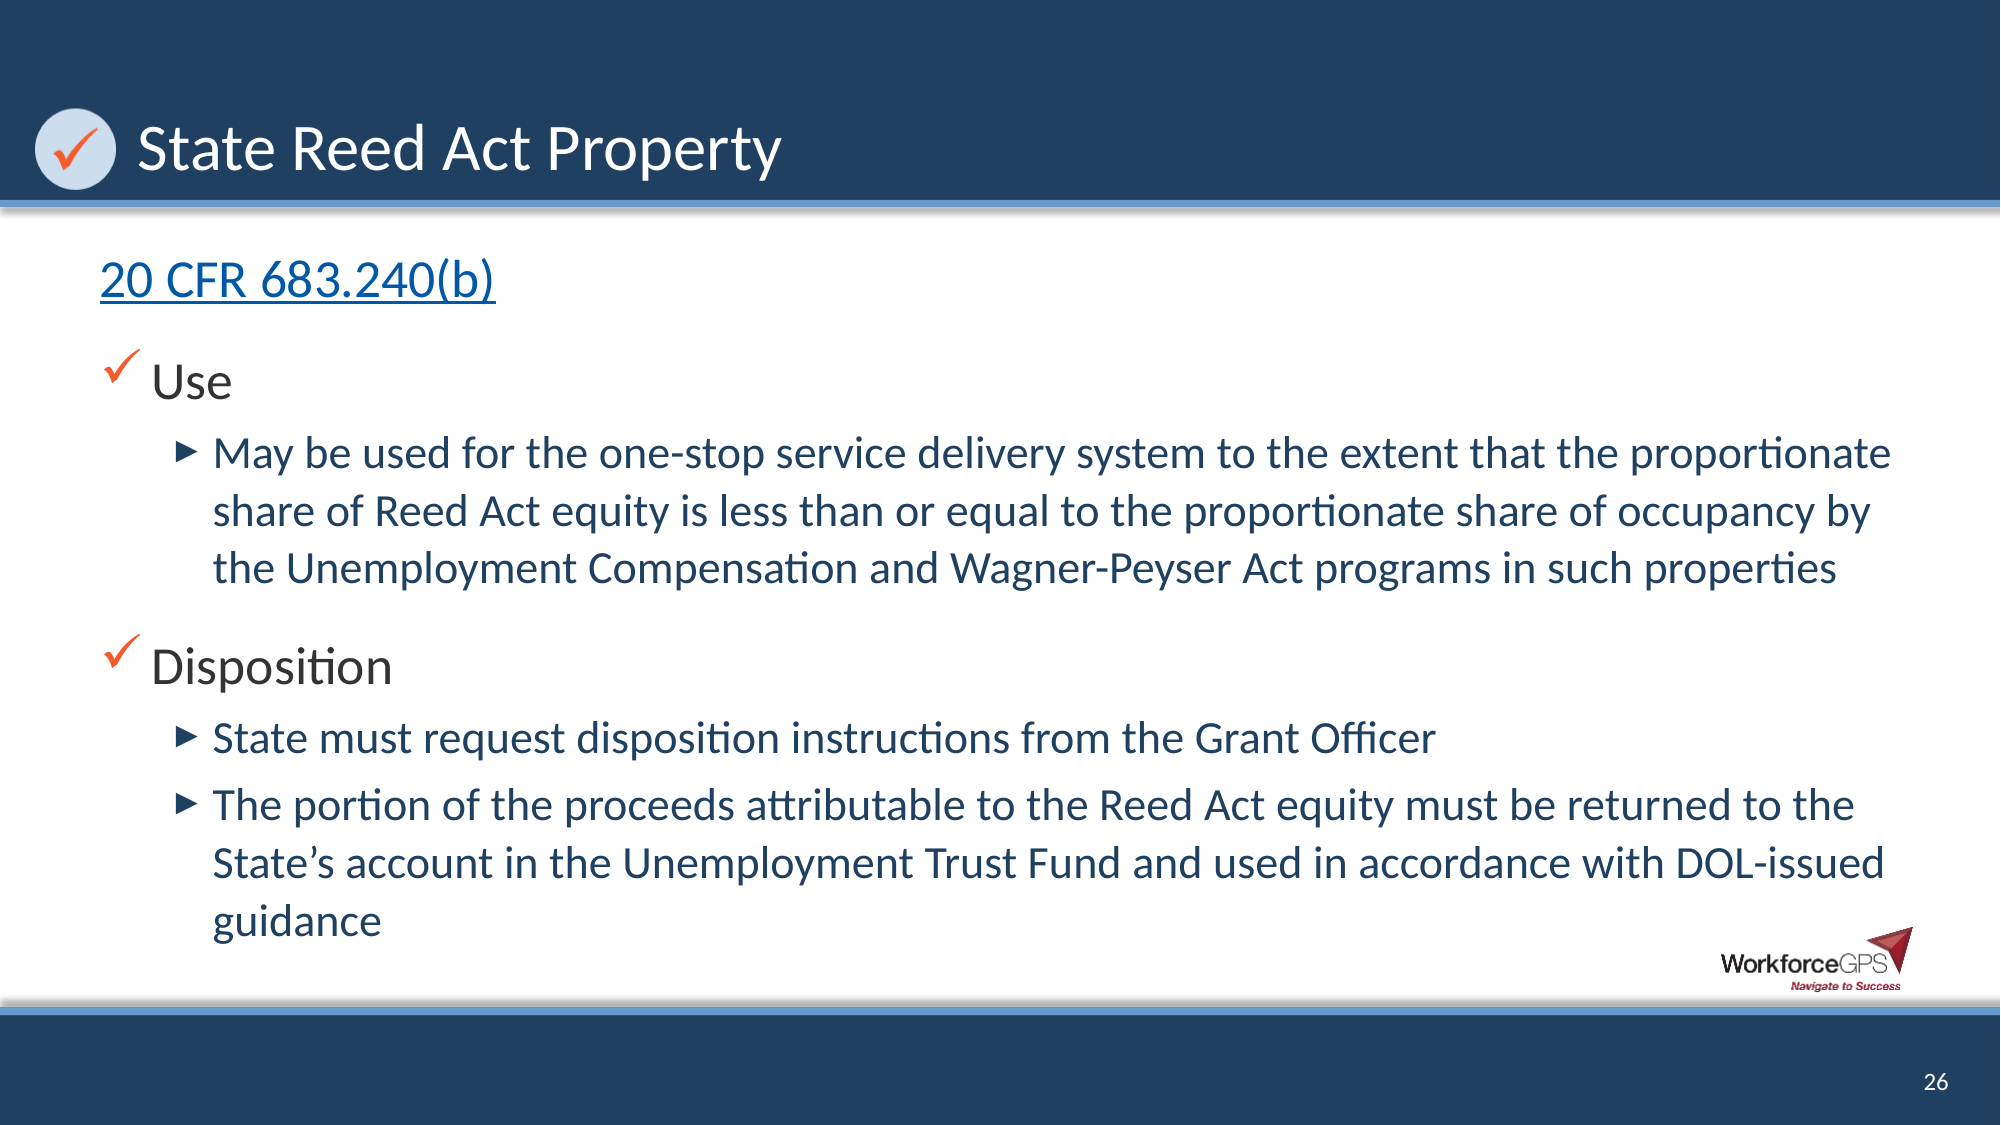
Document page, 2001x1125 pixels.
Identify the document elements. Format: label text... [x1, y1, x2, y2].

title State Reed Act Property [122, 11, 1987, 193]
picture [0, 0, 2000, 222]
slide_number 26 [1514, 1050, 1965, 1111]
list 20 CFR 683.240(b) Use May be used for the one-stop service delivery system to the extent that the proportionate share of Reed Act equity is less than or equal to the proportionate share of occupancy by the Unemployment Compensation and Wagner-Peyser Act programs in such properties Disposition State must request disposition instructions from the Grant Officer The portion of the proceeds attributable to the Reed Act equity must be returned to the State’s account in the Unemployment Trust Fund and used in accordance with DOL-issued guidance [84, 233, 1915, 1014]
picture [0, 992, 2000, 1125]
